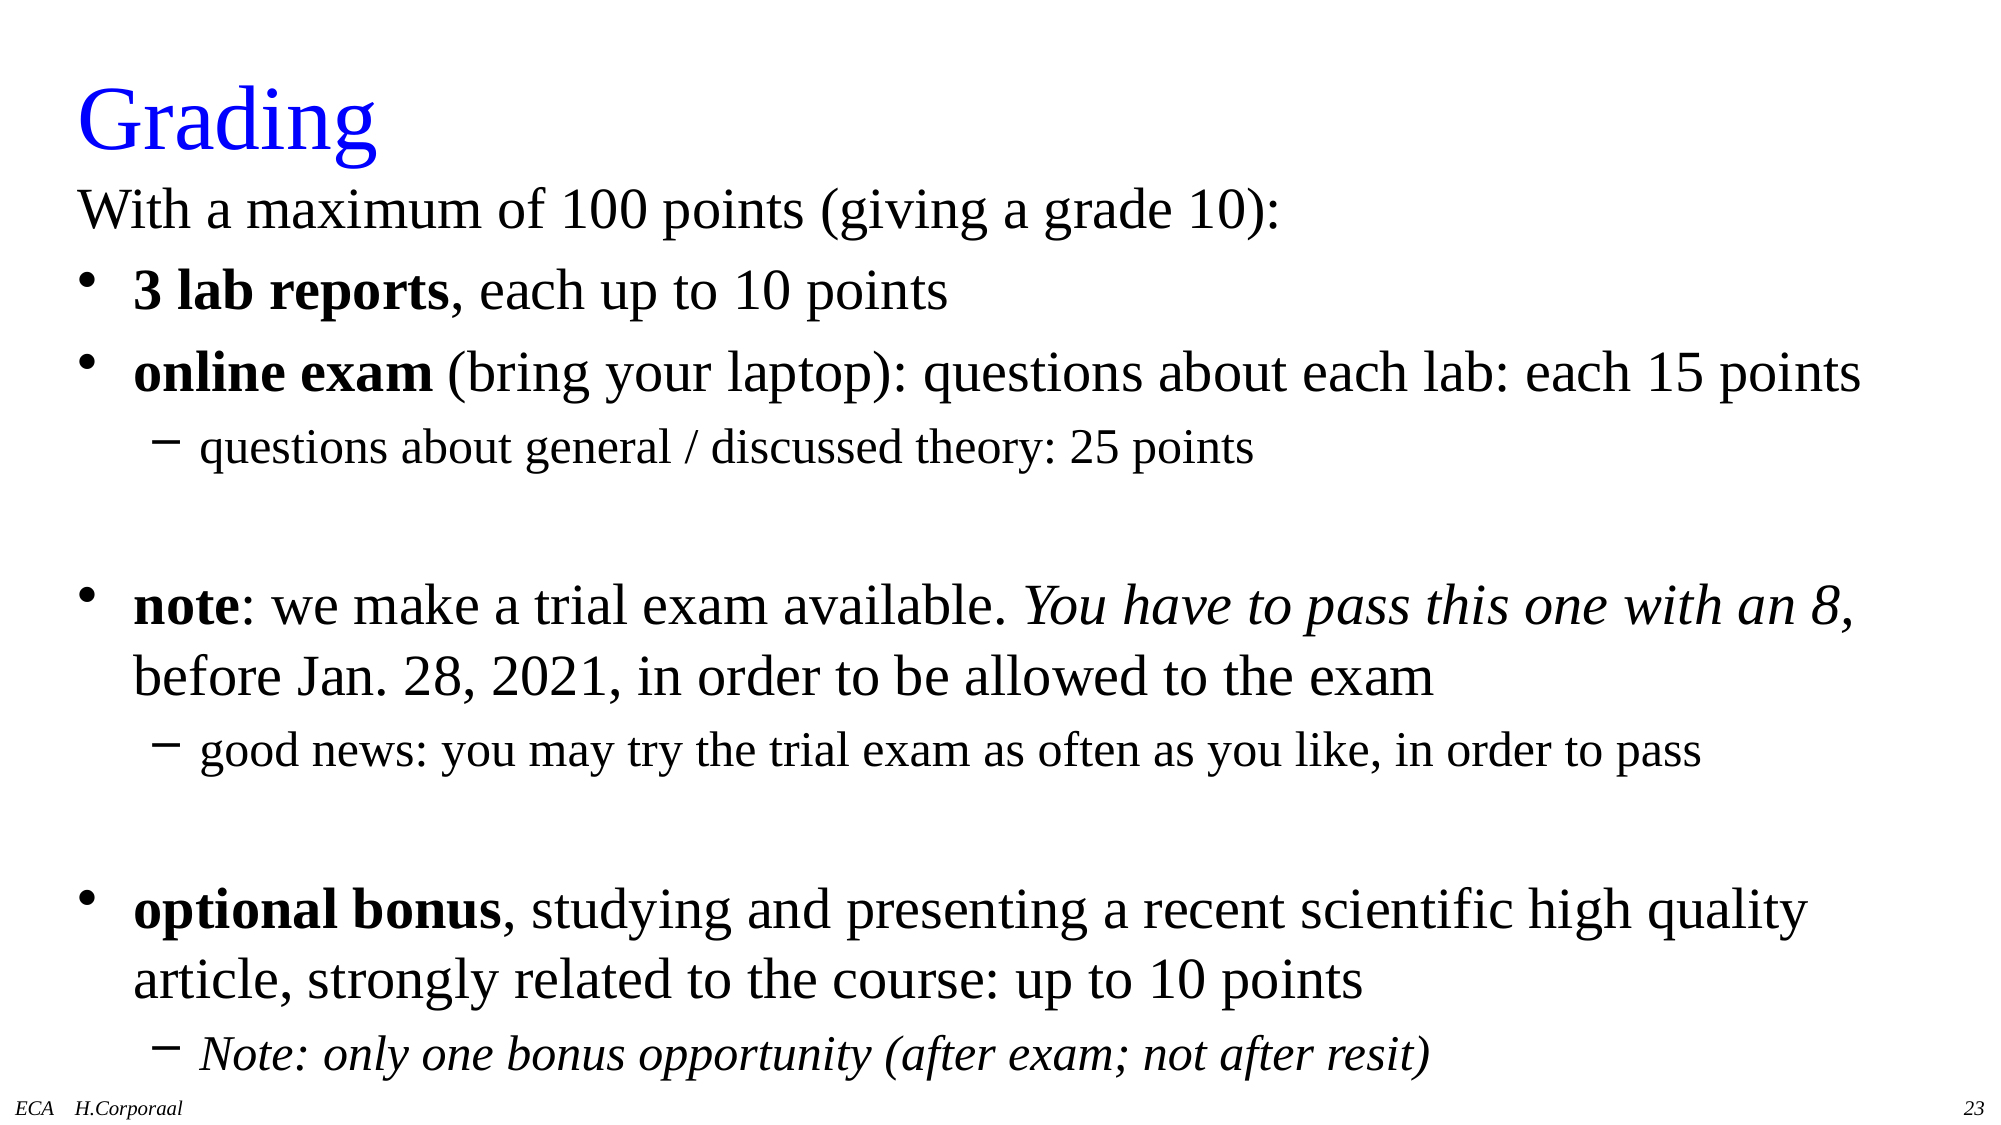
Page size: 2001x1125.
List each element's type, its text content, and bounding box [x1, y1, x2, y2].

slide_number 23 [1583, 1087, 2000, 1125]
title Grading [62, 37, 1934, 162]
slide_number ECA H.Corporaal [0, 1087, 417, 1125]
list With a maximum of 100 points (giving a grade 10): 3 lab reports, each up to 10 points online exam (bring your laptop): questions about each lab: each 15 points questions about general / discussed theory: 25 points note: we make a trial exam available. You have to pass this one with an 8, before Jan. 28, 2021, in order to be allowed to the exam good news: you may try the trial exam as often as you like, in order to pass optional bonus, studying and presenting a recent scientific high quality article, strongly related to the course: up to 10 points Note: only one bonus opportunity (after exam; not after resit) [62, 162, 1934, 1013]
